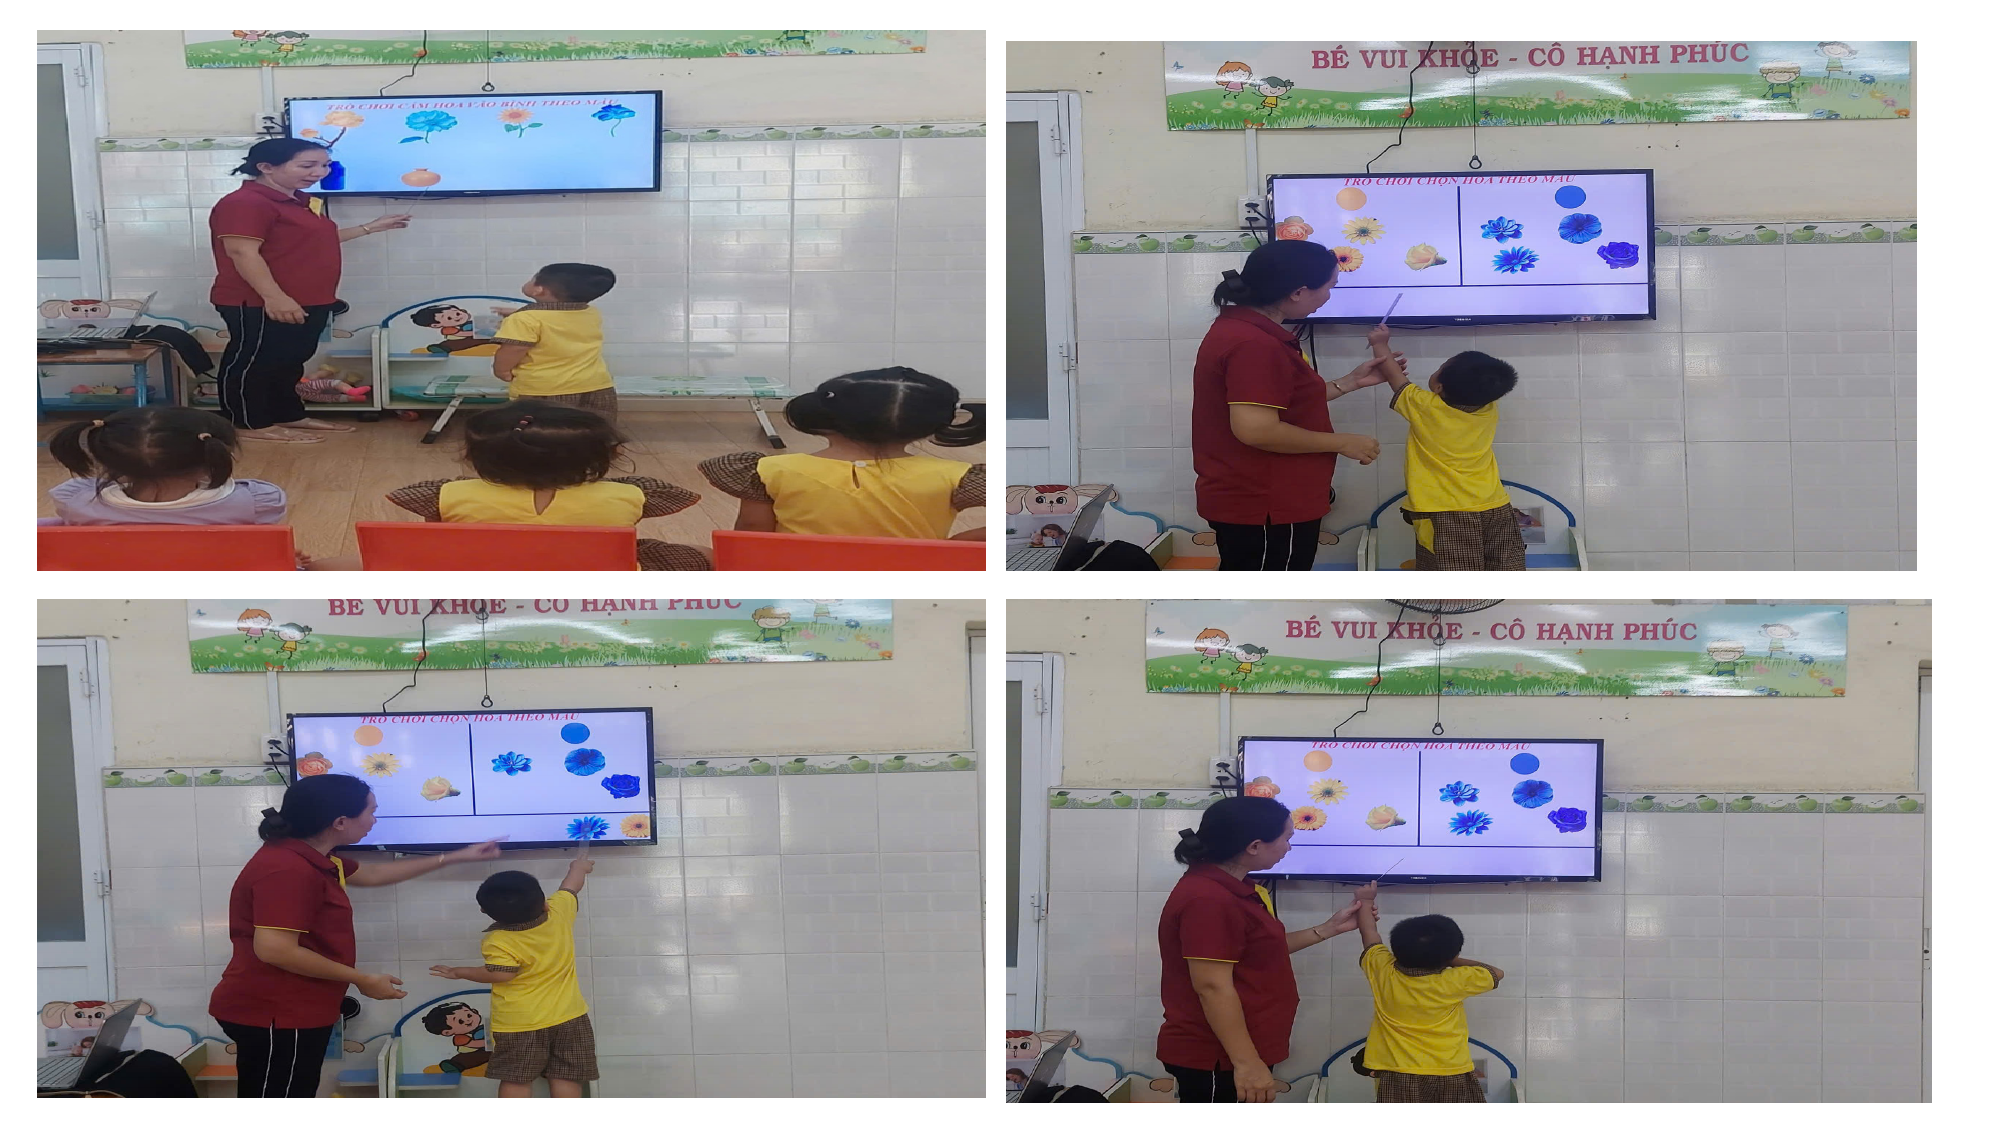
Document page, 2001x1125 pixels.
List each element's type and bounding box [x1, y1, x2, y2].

list [37, 30, 986, 571]
picture [1006, 41, 1917, 571]
picture [1006, 599, 1932, 1103]
picture [37, 599, 986, 1098]
